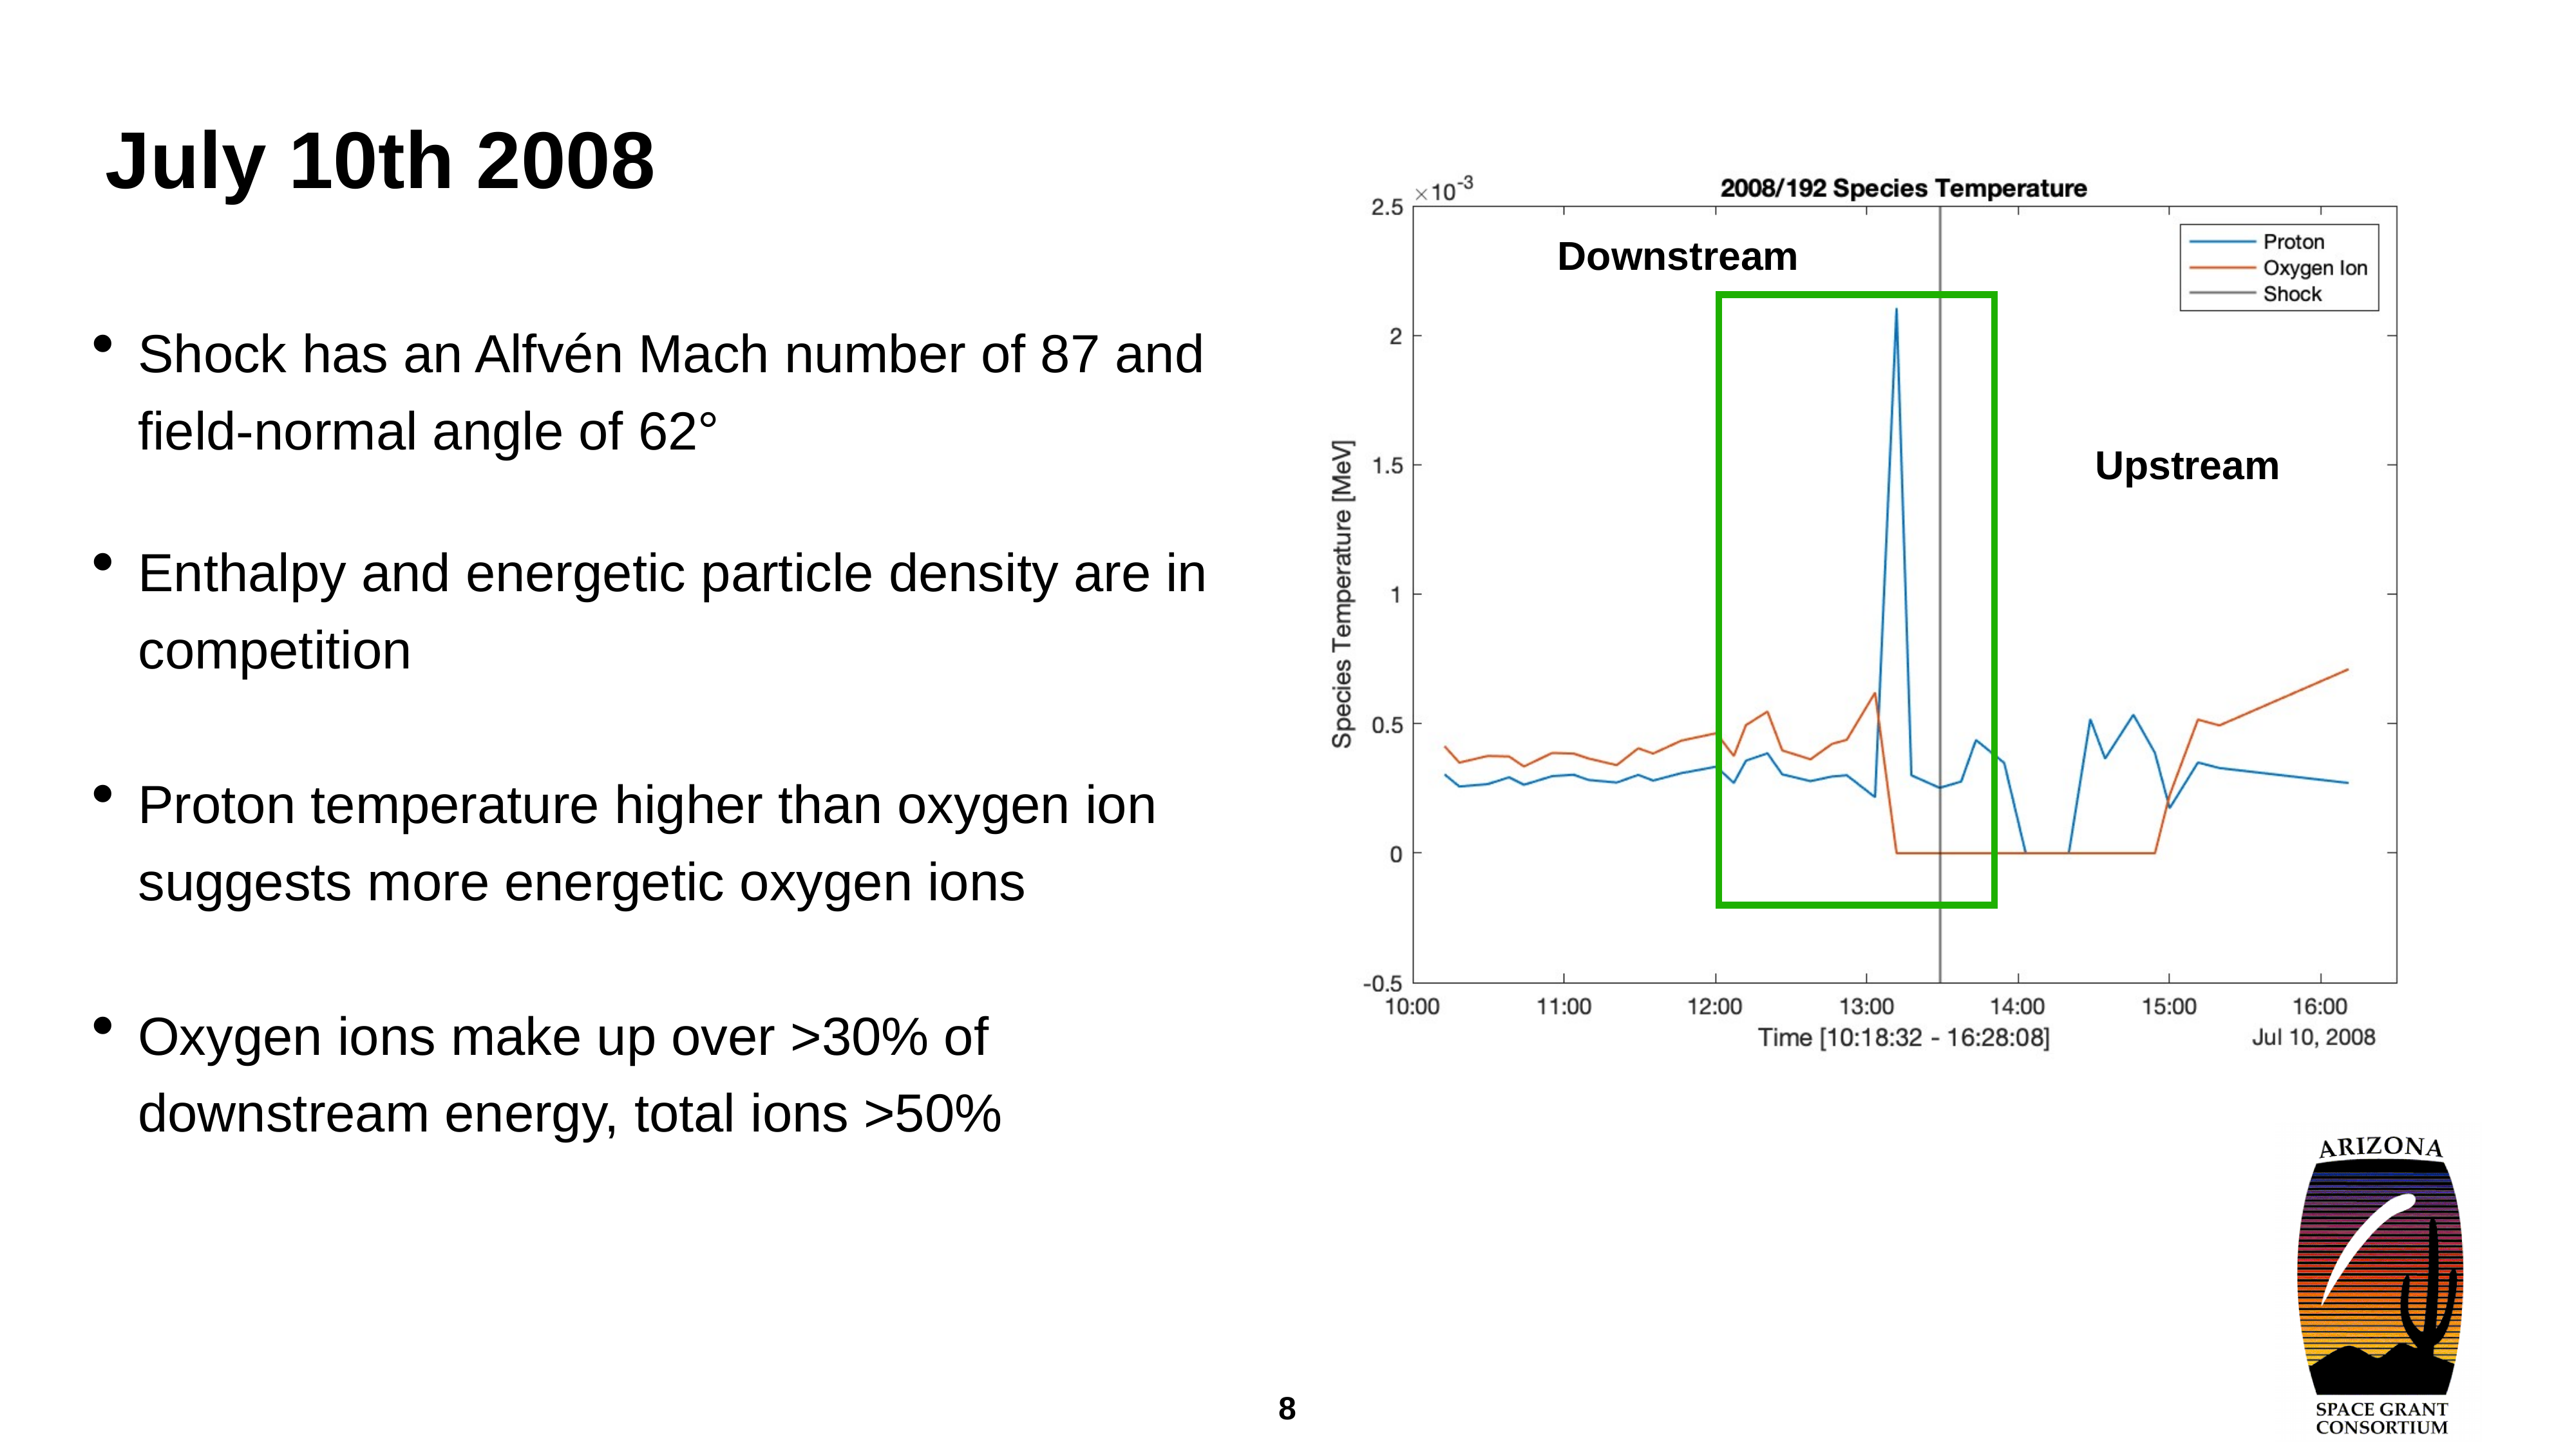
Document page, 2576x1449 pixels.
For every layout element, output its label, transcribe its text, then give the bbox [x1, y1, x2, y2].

picture [1247, 135, 2517, 1087]
slide_number 8 [1272, 1381, 1303, 1430]
picture [2275, 1122, 2482, 1442]
text_box July 10th 2008 [100, 102, 1150, 210]
text_box Shock has an Alfvén Mach number of 87 and field-normal angle of 62° Enthalpy and energetic particle density are in competition Proton temperature higher than oxygen ion suggests more energetic oxygen ions Oxygen ions make up over >30% of downstream energy, total ions >50% [86, 300, 1255, 1148]
